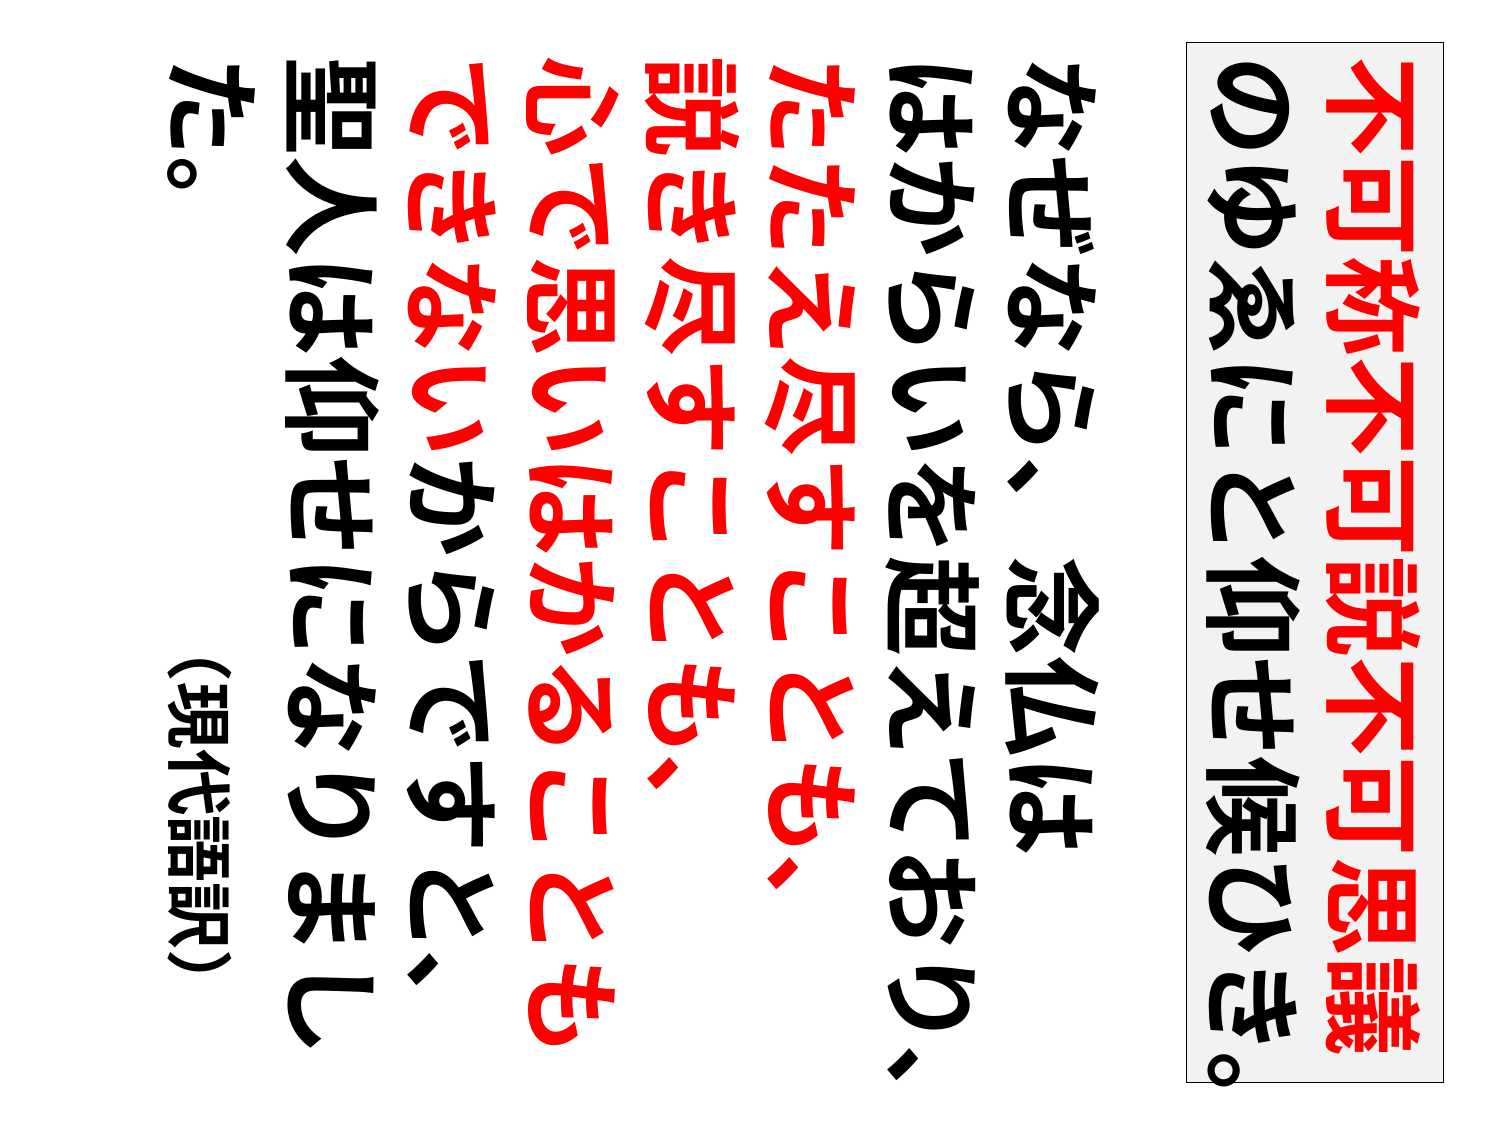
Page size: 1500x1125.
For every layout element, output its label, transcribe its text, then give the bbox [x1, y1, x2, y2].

text_box 不可称不可説不可思議のゆゑにと仰せ候ひき。 [1186, 42, 1444, 1083]
text_box なぜなら、念仏は はからいを超えており、 たたえ尽すことも、 説き尽すことも、 心で思いはかることもできないからですと、 聖人は仰せになりました。 （現代語訳） [137, 42, 1122, 1083]
